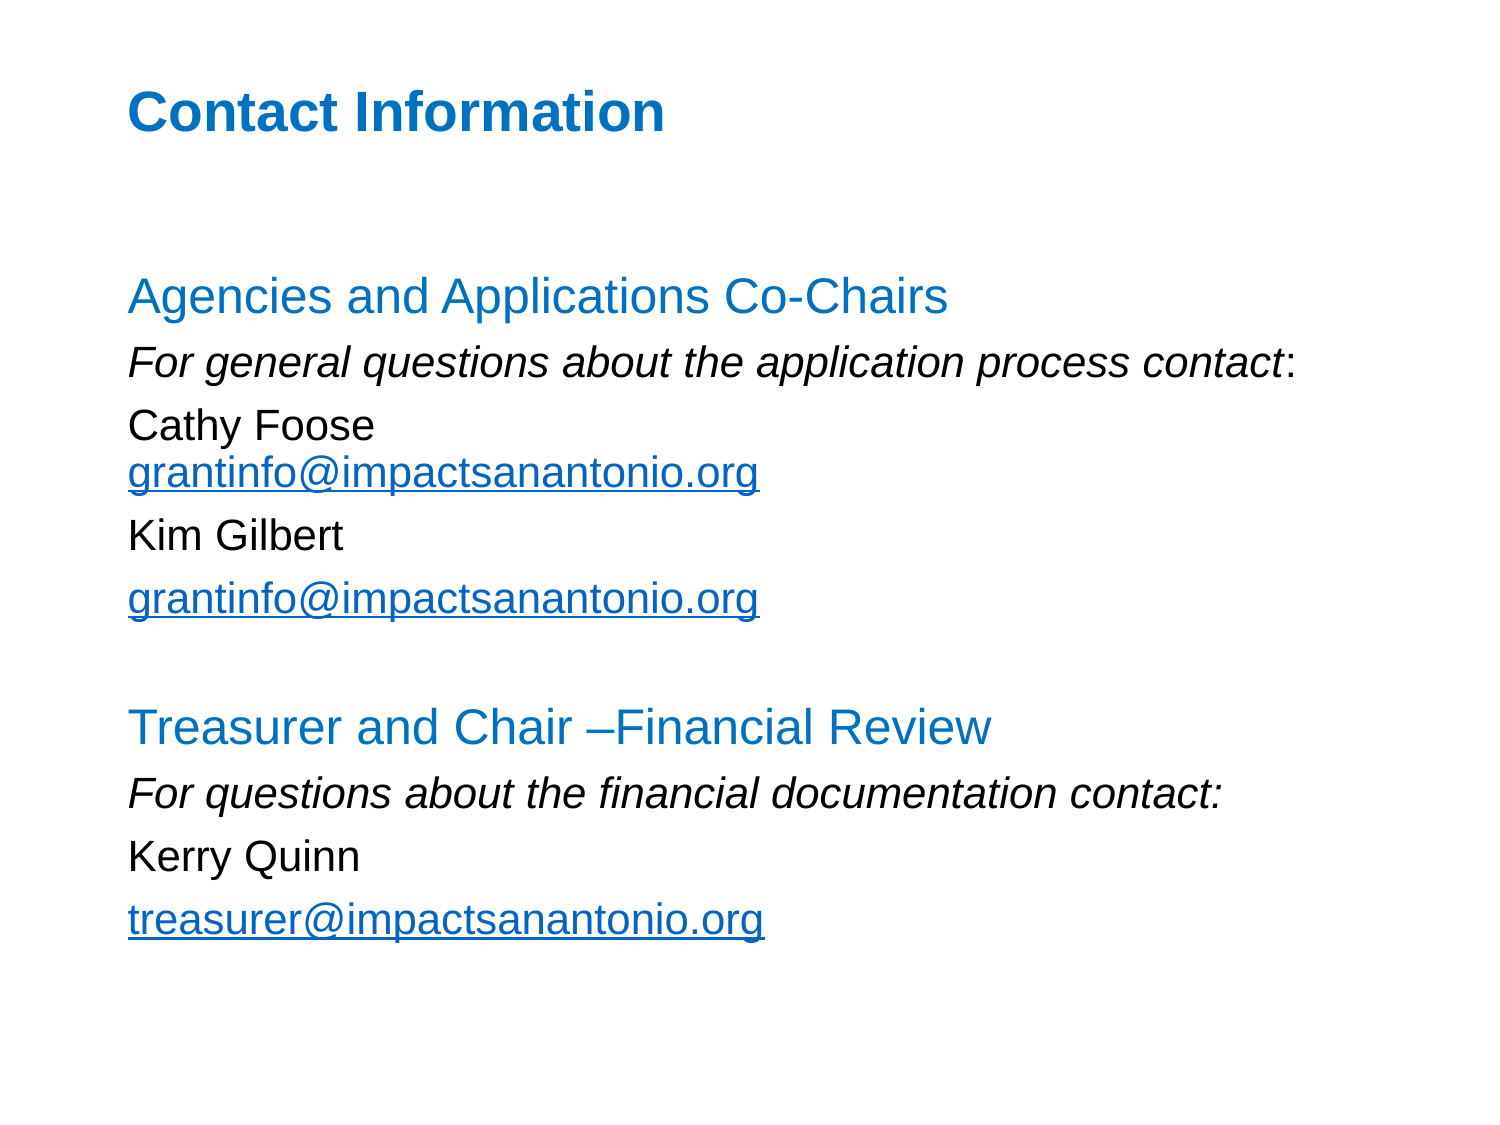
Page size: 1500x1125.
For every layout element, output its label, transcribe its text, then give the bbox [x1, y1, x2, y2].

title Contact Information [112, 75, 1407, 203]
list Agencies and Applications Co-Chairs For general questions about the application process contact: Cathy Foose grantinfo@impactsanantonio.org Kim Gilbert grantinfo@impactsanantonio.org Treasurer and Chair –Financial Review For questions about the financial documentation contact: Kerry Quinn treasurer@impactsanantonio.org [112, 262, 1407, 977]
